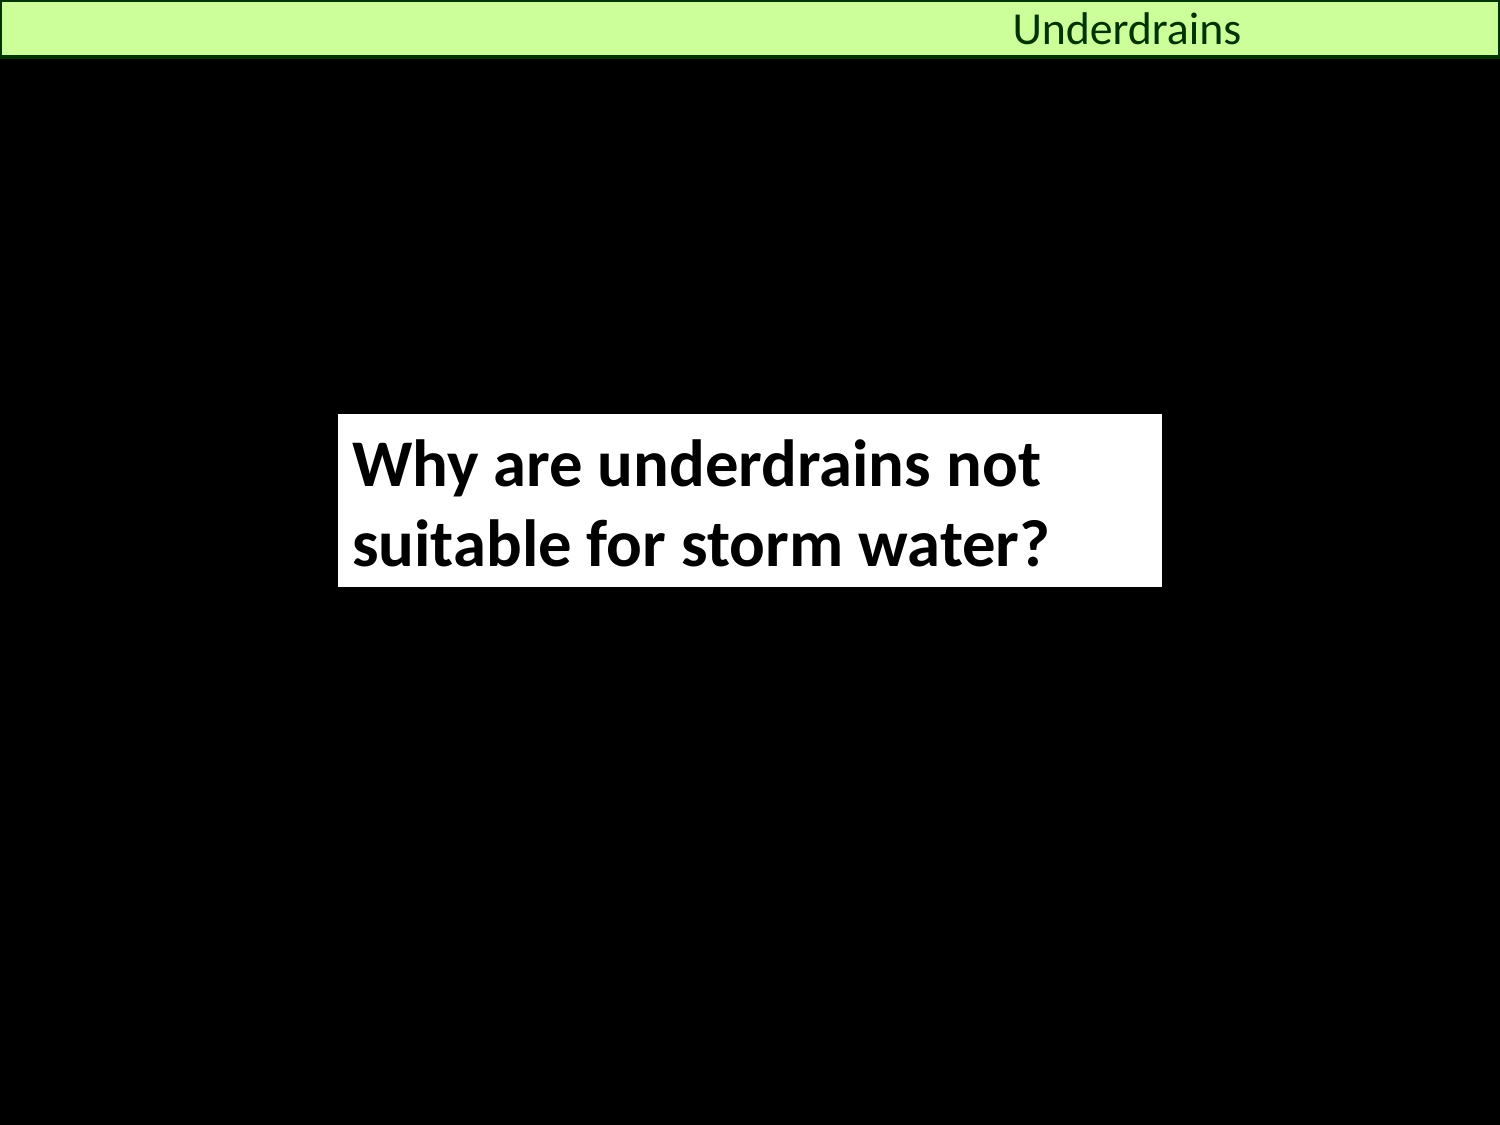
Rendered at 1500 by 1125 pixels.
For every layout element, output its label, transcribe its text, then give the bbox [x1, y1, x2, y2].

text_box Why are underdrains not suitable for storm water? [337, 412, 1163, 588]
text_box [0, 0, 753, 59]
text_box Underdrains [753, 0, 1500, 61]
